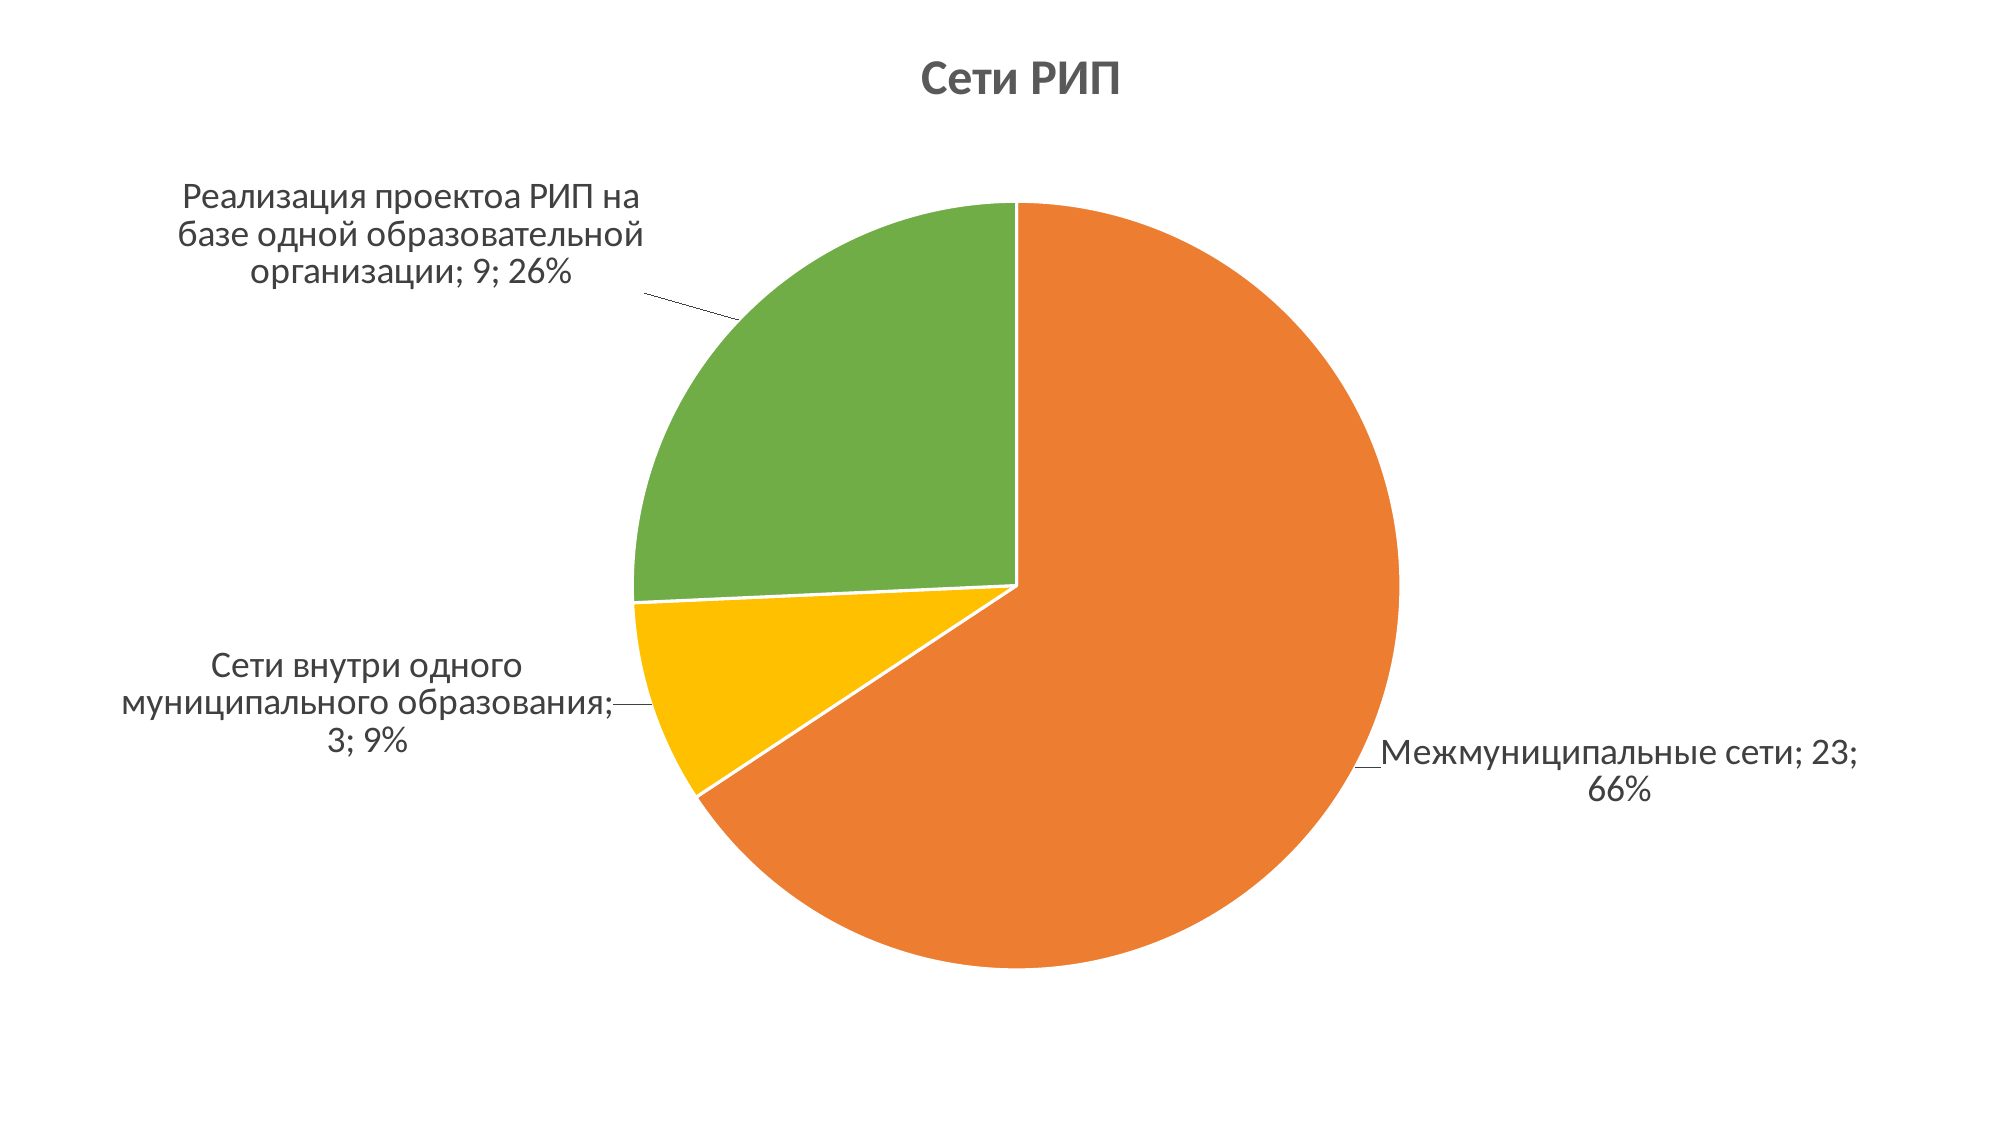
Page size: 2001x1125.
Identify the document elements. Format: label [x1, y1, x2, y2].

chart [0, 0, 2000, 1125]
